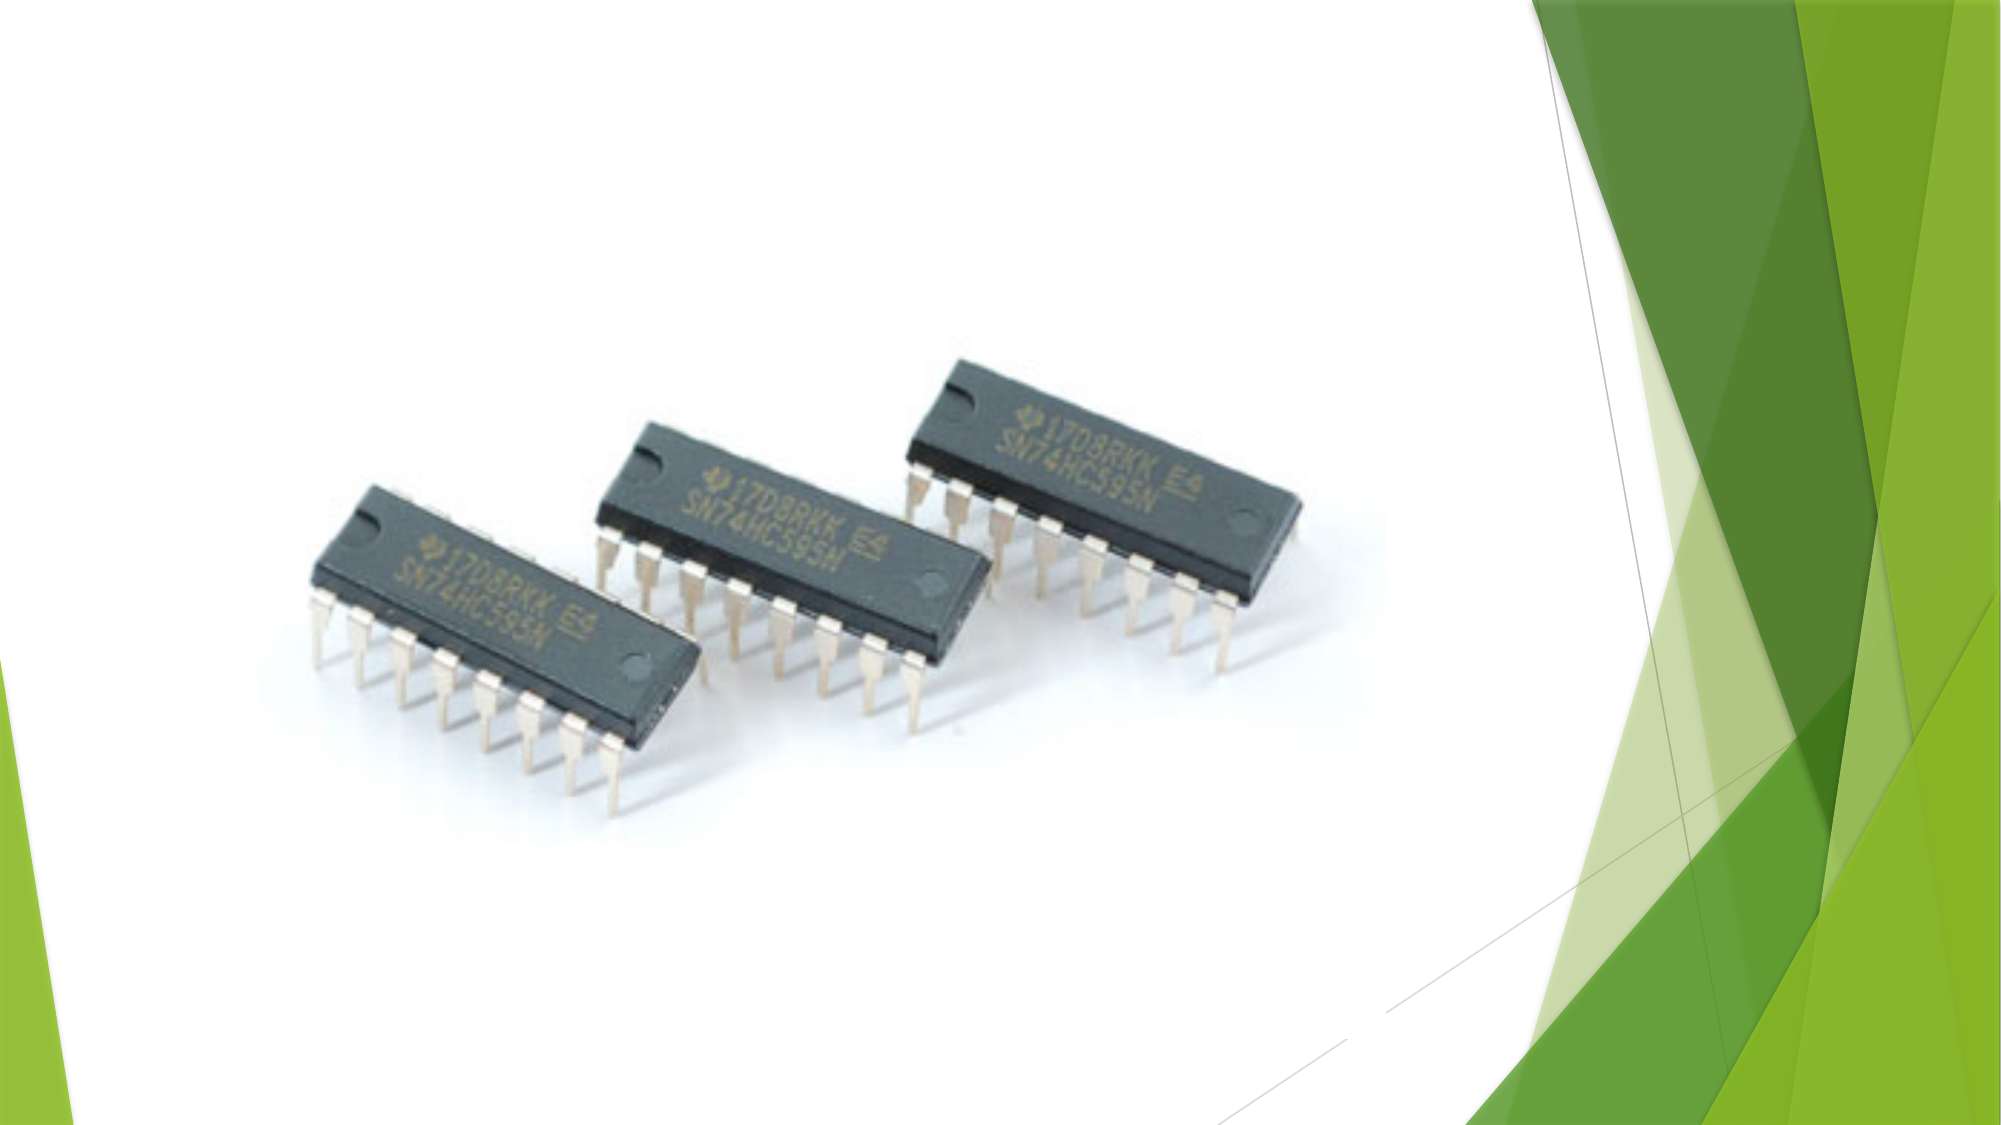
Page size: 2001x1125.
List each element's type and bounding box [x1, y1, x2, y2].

picture [237, 154, 1387, 1039]
